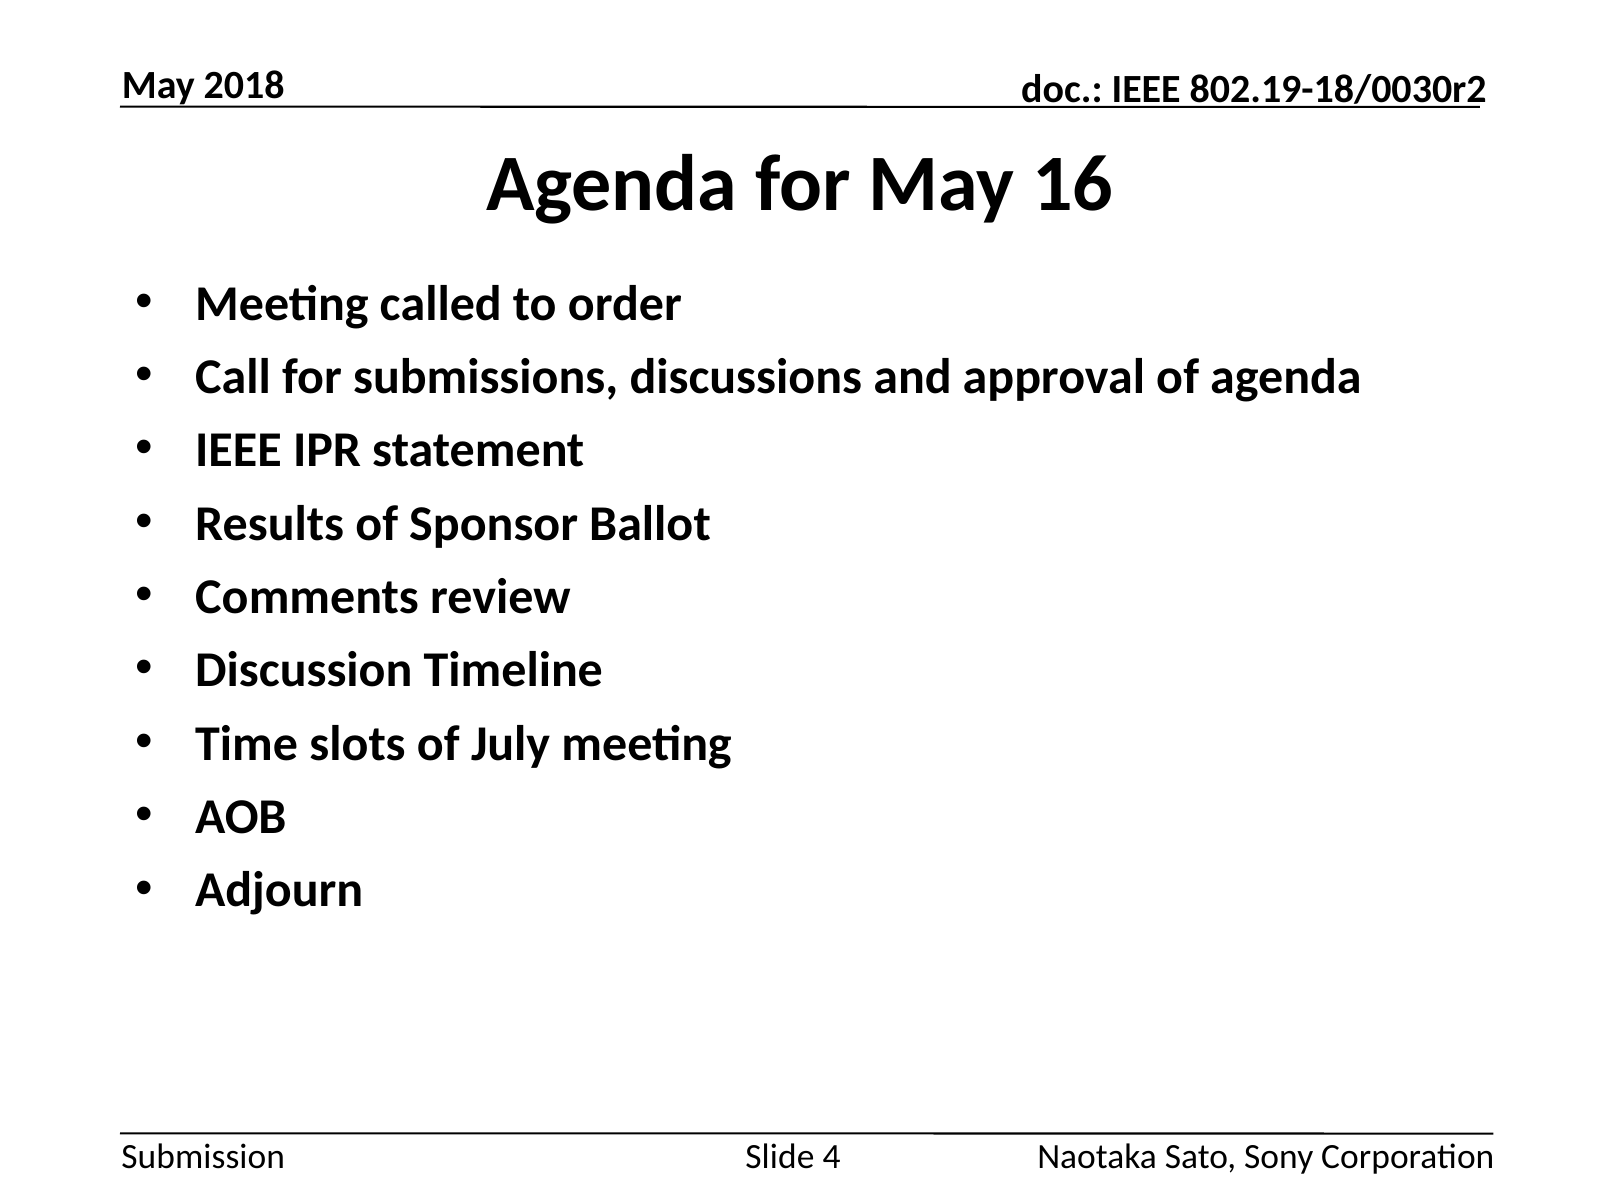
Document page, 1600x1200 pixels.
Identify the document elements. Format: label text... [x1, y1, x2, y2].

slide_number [121, 58, 451, 107]
list Meeting called to order Call for submissions, discussions and approval of agenda IEEE IPR statement Results of Sponsor Ballot Comments review Discussion Timeline Time slots of July meeting AOB Adjourn [119, 262, 1480, 1126]
slide_number Slide 4 [733, 1132, 854, 1197]
footer Naotaka Sato, Sony Corporation [937, 1132, 1495, 1174]
title Agenda for May 16 [119, 119, 1480, 238]
